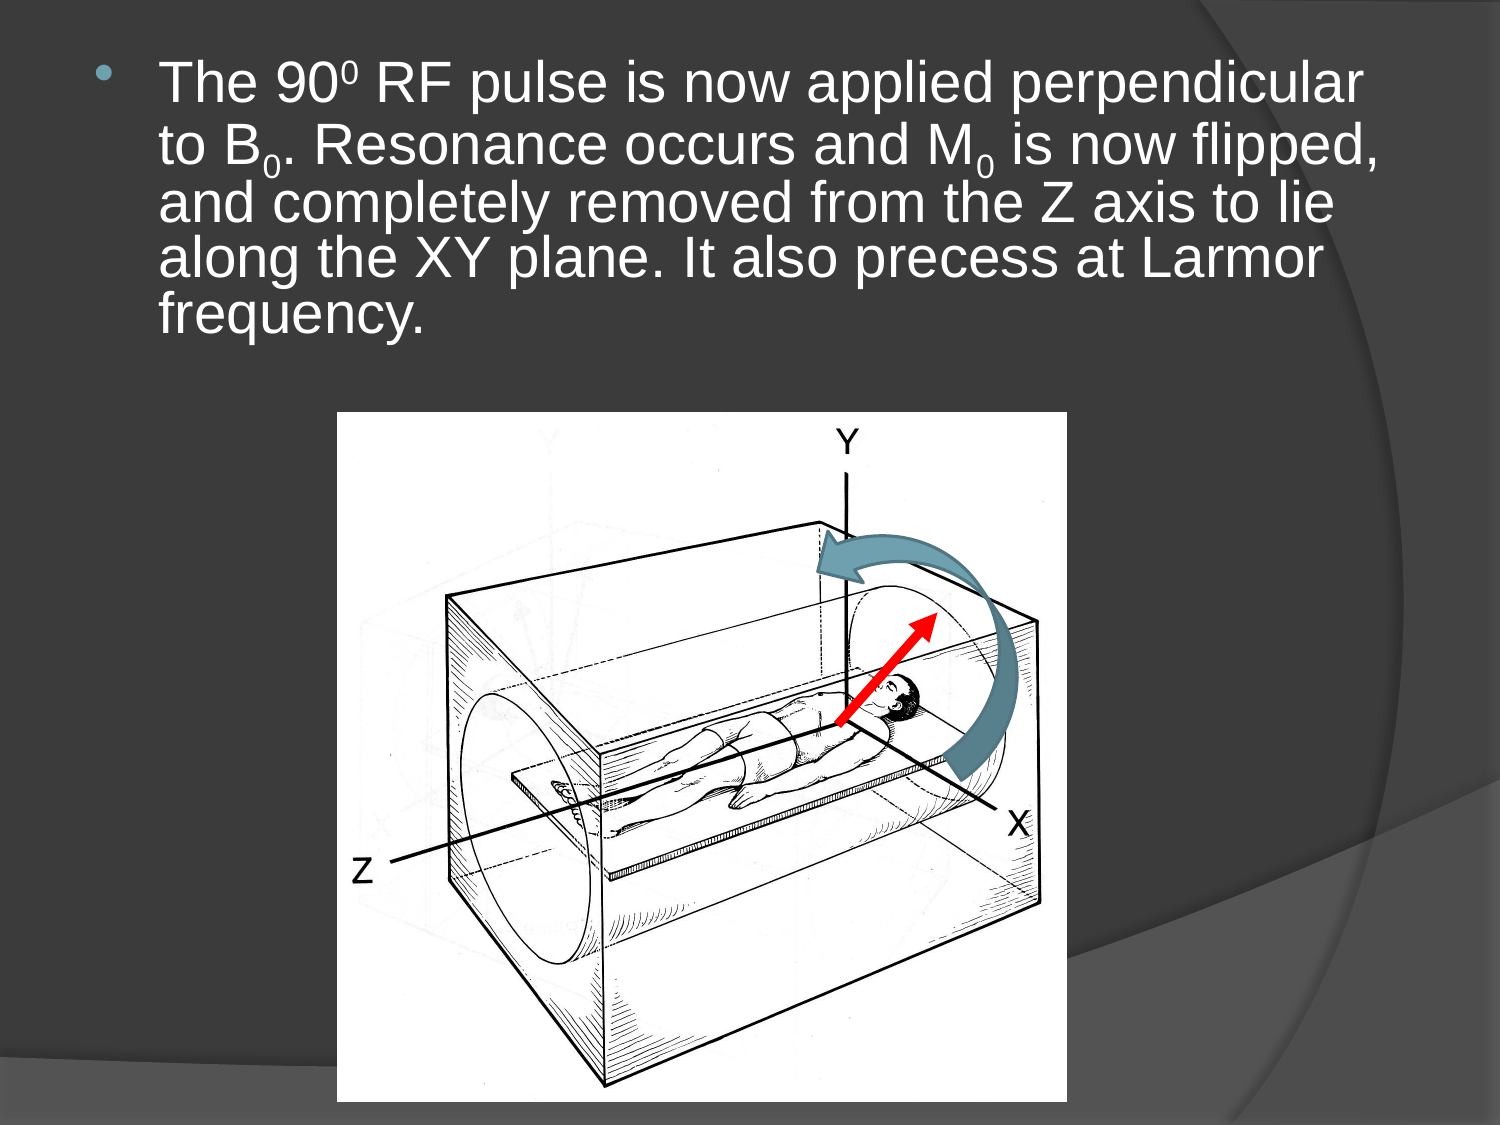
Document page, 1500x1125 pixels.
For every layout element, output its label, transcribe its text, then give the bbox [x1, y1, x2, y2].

picture [337, 412, 1068, 1102]
list The 900 RF pulse is now applied perpendicular to B0. Resonance occurs and M0 is now flipped, and completely removed from the Z axis to lie along the XY plane. It also precess at Larmor frequency. [74, 49, 1426, 251]
